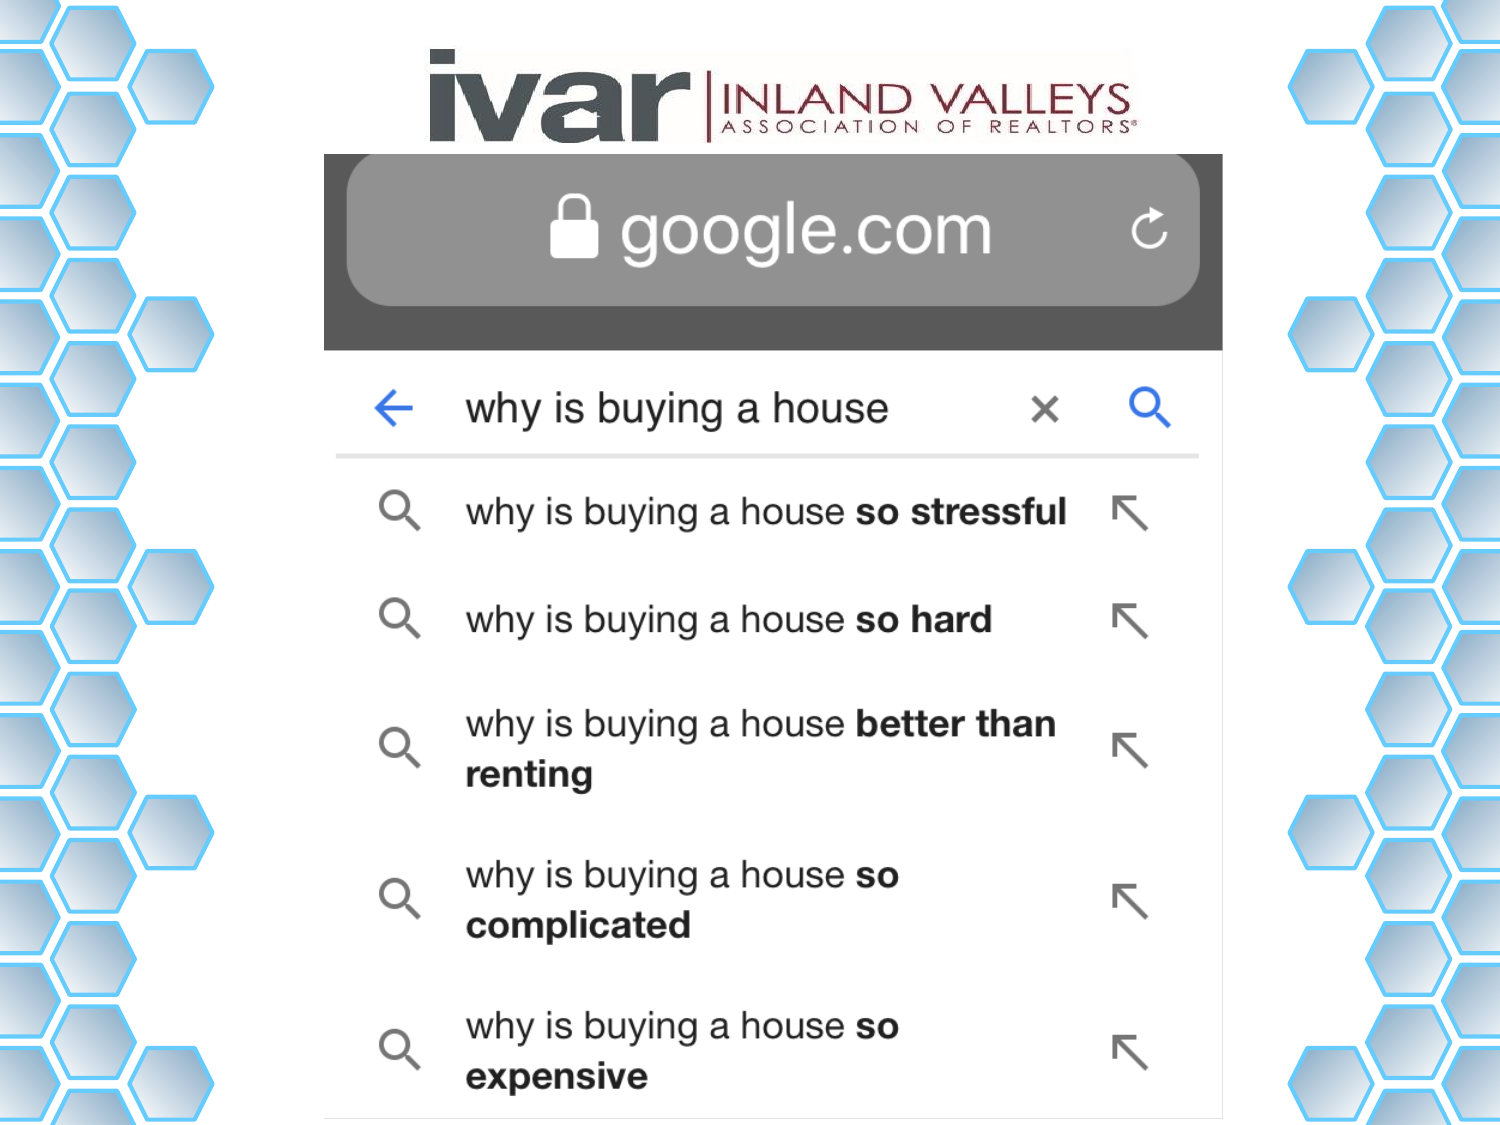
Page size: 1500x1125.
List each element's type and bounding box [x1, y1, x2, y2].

text_box [0, 0, 213, 1125]
picture [324, 154, 1224, 1120]
text_box [1289, 0, 1500, 1125]
picture [213, 37, 1289, 150]
